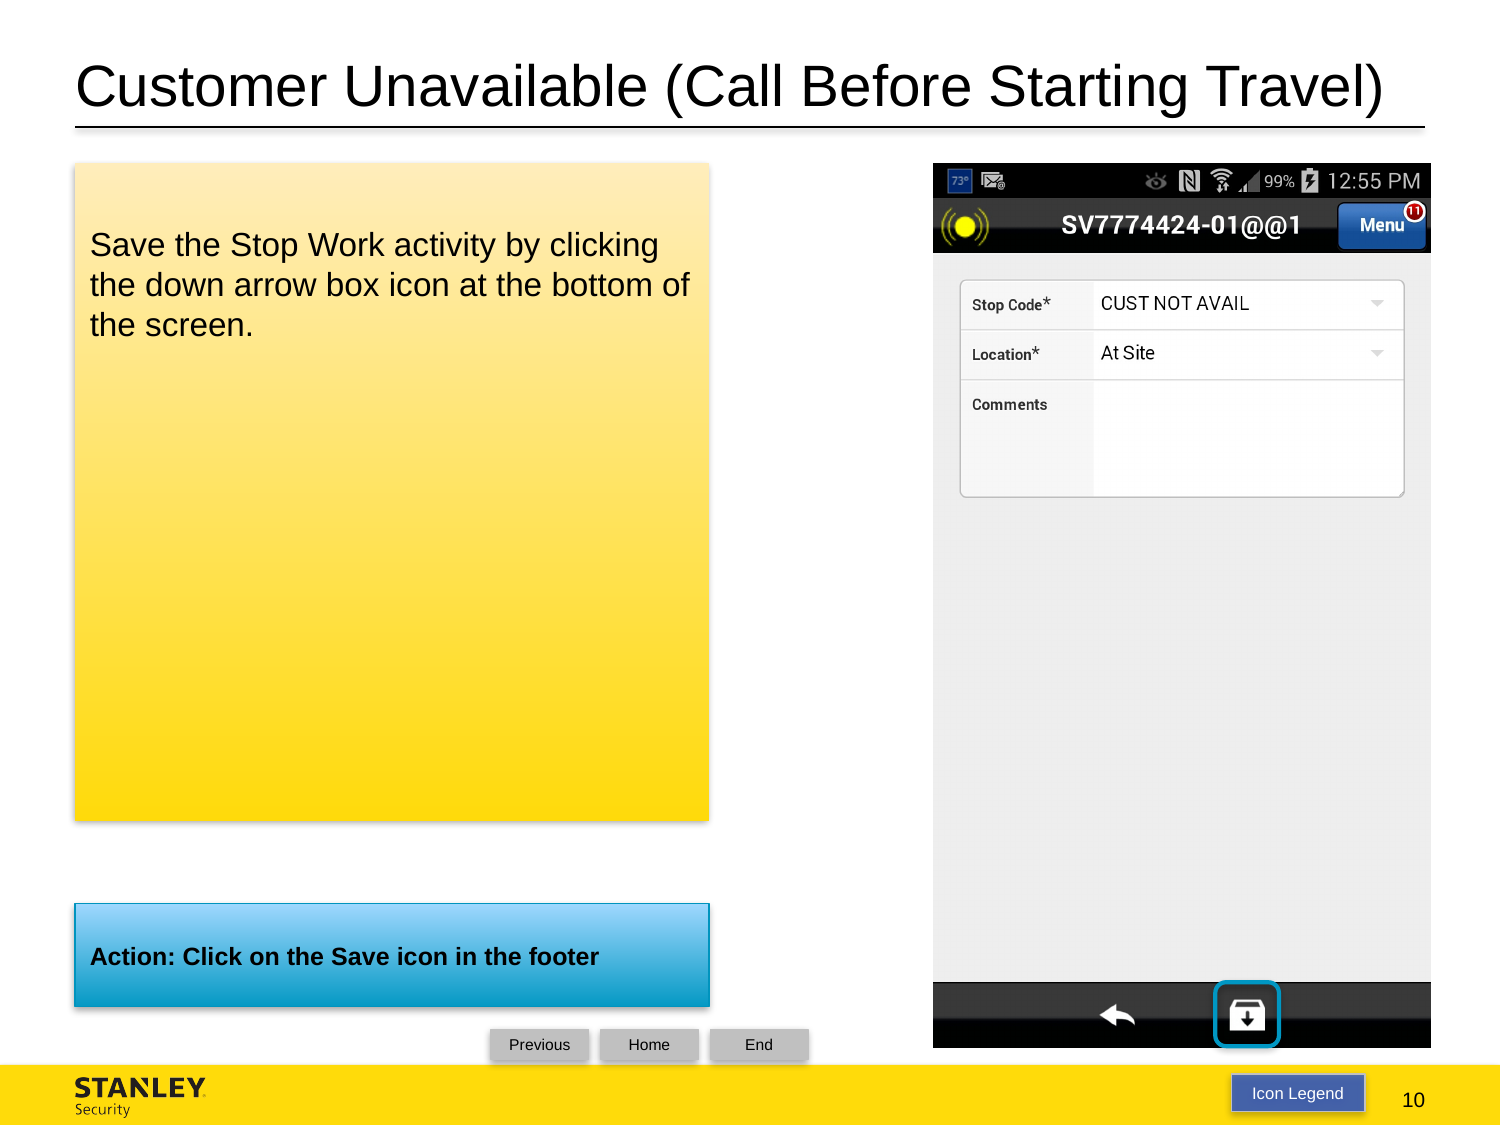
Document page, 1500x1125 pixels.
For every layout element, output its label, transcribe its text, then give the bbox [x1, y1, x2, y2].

text_box Home [600, 1029, 699, 1060]
slide_number 10 [1364, 1072, 1425, 1112]
text_box Icon Legend [1231, 1073, 1366, 1112]
picture [75, 1077, 206, 1118]
text_box Previous [490, 1029, 589, 1060]
text_box Save the Stop Work activity by clicking the down arrow box icon at the bottom of the screen. [75, 163, 709, 821]
title Customer Unavailable (Call Before Starting Travel) [75, 40, 1425, 126]
text_box End [710, 1029, 809, 1060]
picture [1218, 985, 1276, 1043]
picture [933, 162, 1431, 1048]
text_box Action: Click on the Save icon in the footer [74, 903, 710, 1007]
